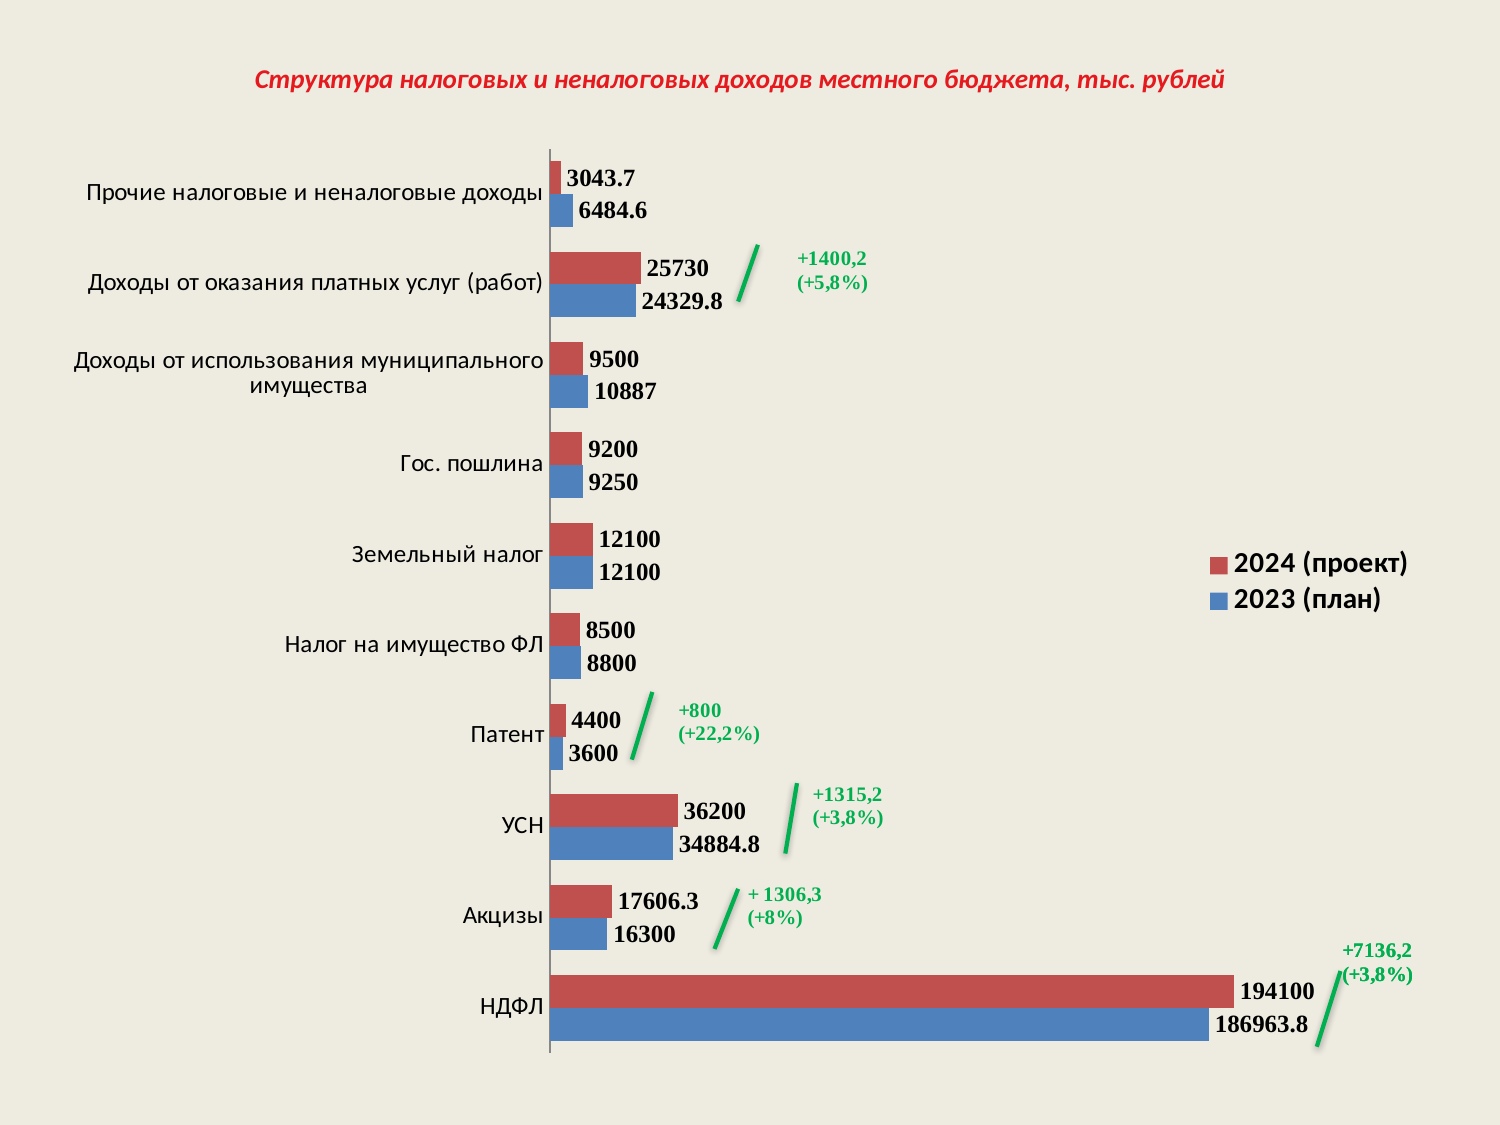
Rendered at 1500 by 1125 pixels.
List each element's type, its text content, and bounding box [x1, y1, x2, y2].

chart [68, 113, 1432, 1059]
title Структура налоговых и неналоговых доходов местного бюджета, тыс. рублей [64, 54, 1415, 115]
